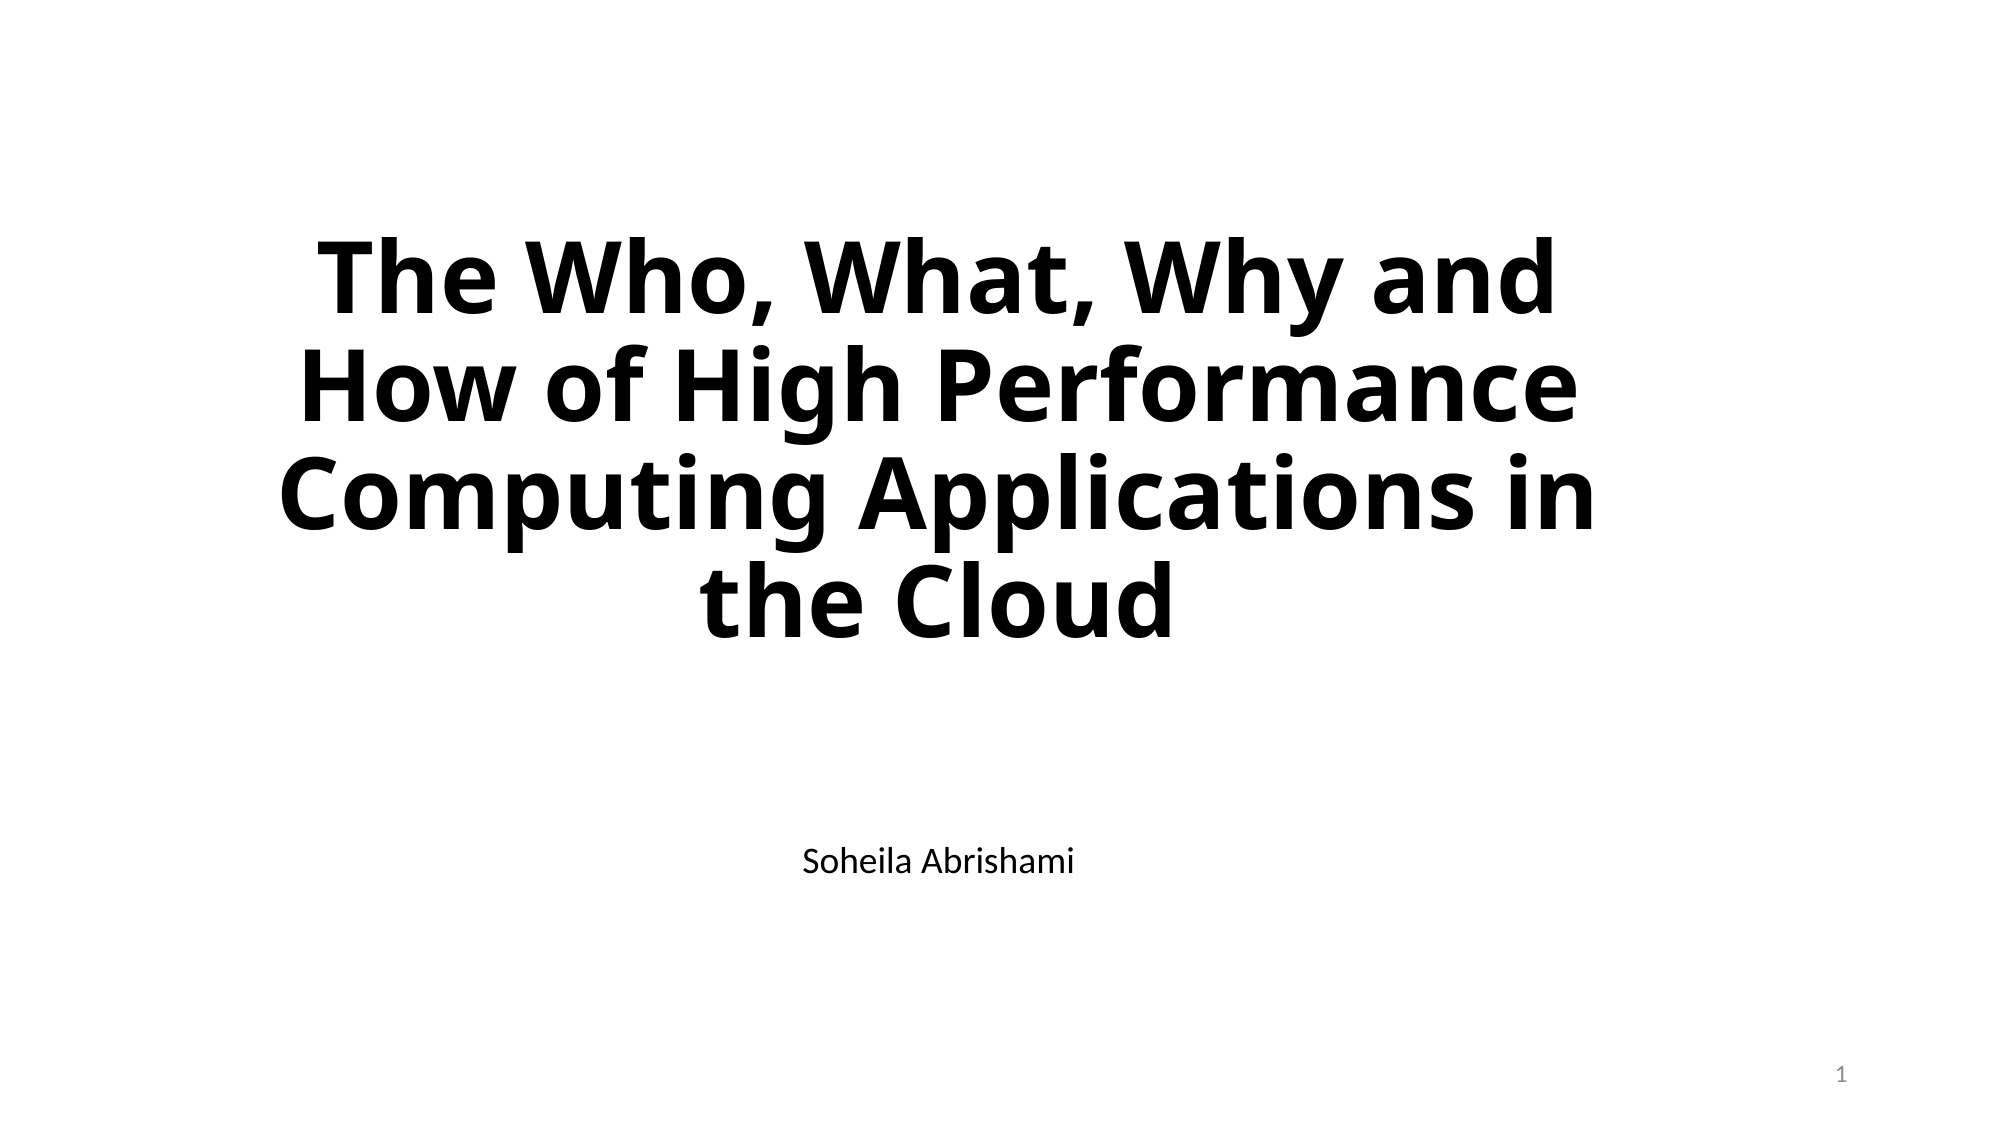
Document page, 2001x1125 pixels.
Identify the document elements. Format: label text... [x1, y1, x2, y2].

subtitle Soheila Abrishami [188, 833, 1689, 1105]
slide_number 1 [1412, 1042, 1863, 1103]
title The Who, What, Why and How of High Performance Computing Applications in the Cloud [188, 274, 1689, 667]
